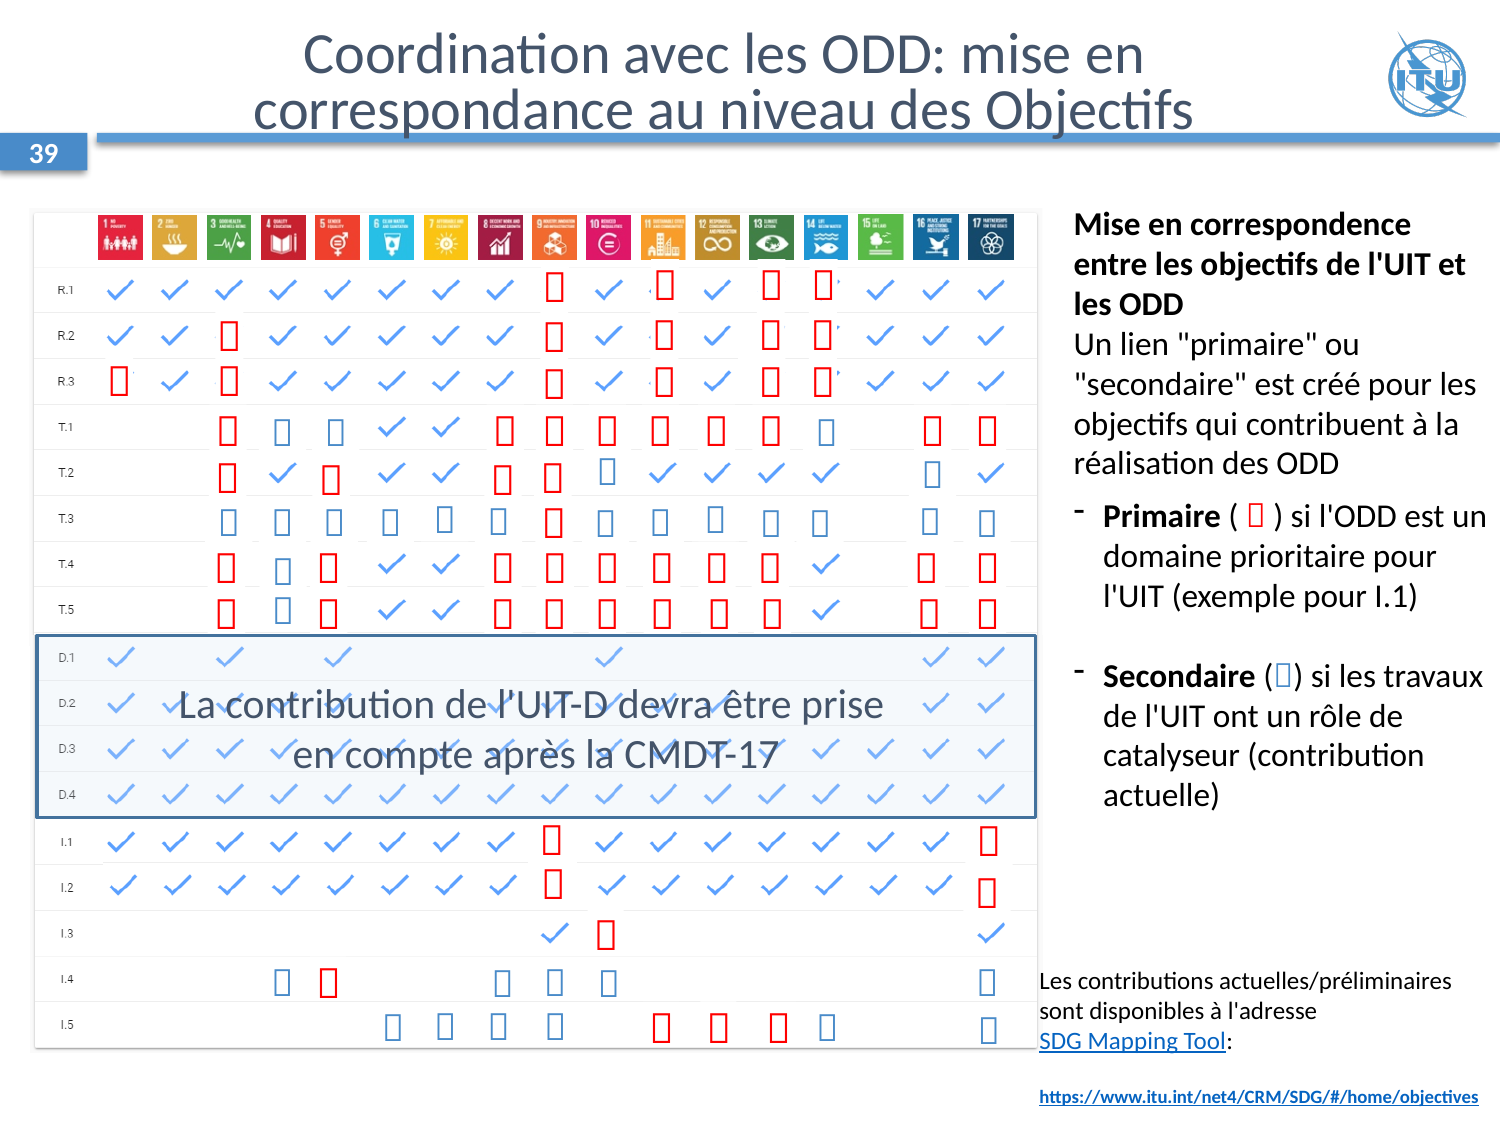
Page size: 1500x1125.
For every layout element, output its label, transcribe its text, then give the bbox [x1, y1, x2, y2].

slide_number 39 [0, 131, 88, 172]
text_box Mise en correspondence entre les objectifs de l'UIT et les ODD Un lien "primaire" ou "secondaire" est créé pour les objectifs qui contribuent à la réalisation des ODD Primaire (  ) si l'ODD est un domaine prioritaire pour l'UIT (exemple pour I.1) Secondaire () si les travaux de l'UIT ont un rôle de catalyseur (contribution actuelle) [1067, 196, 1496, 820]
text_box Les contributions actuelles/préliminaires sont disponibles à l'adresse SDG Mapping Tool: https://www.itu.int/net4/CRM/SDG/#/home/objectives [1033, 957, 1491, 1115]
title Coordination avec les ODD: mise en correspondance au niveau des Objectifs [99, 37, 1349, 132]
picture [1387, 30, 1468, 118]
picture [29, 207, 1044, 1054]
